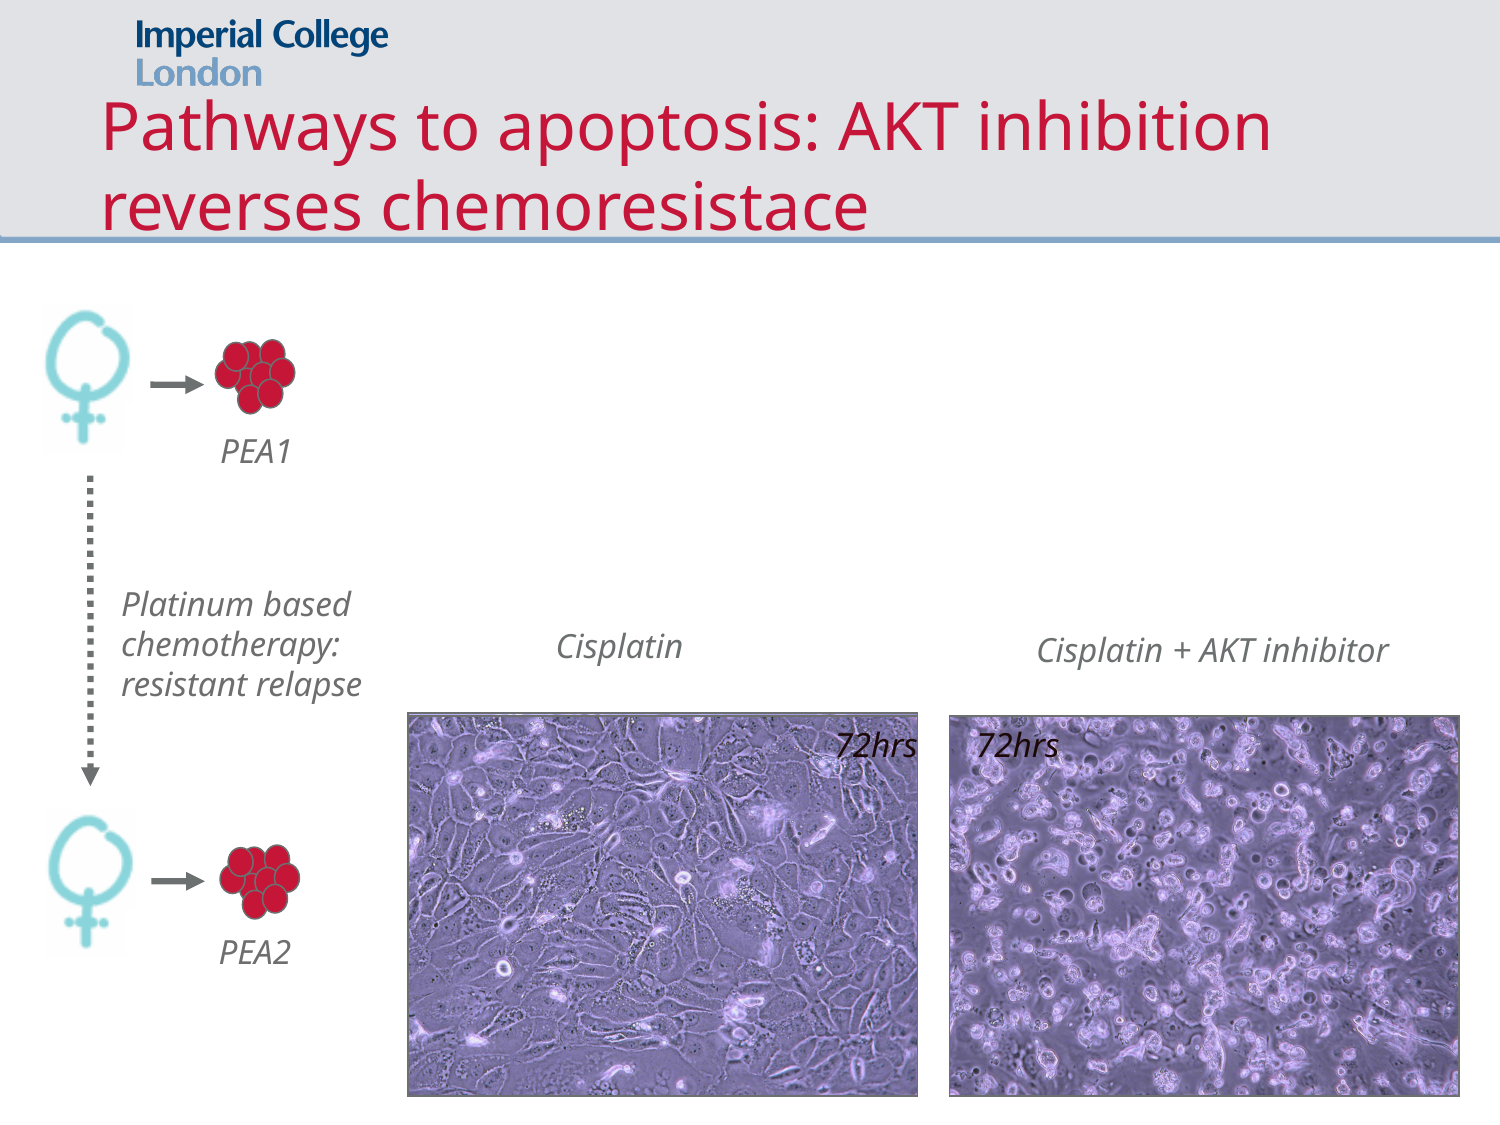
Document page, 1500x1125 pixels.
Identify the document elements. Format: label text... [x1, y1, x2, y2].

text_box PEA1 [205, 423, 308, 478]
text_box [408, 716, 945, 1096]
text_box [215, 339, 296, 414]
picture [44, 808, 142, 959]
text_box Platinum based chemotherapy: resistant relapse [106, 575, 378, 711]
picture [0, 0, 1500, 243]
text_box [84, 771, 97, 787]
text_box Cisplatin [540, 617, 699, 673]
text_box Cisplatin + AKT inhibitor [1021, 621, 1405, 677]
text_box [150, 378, 205, 391]
text_box PEA2 [203, 924, 307, 979]
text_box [949, 716, 1459, 1096]
text_box [151, 875, 205, 888]
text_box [219, 844, 300, 920]
picture [42, 303, 139, 454]
title Pathways to apoptosis: AKT inhibition reverses chemoresistace [100, 94, 1458, 244]
